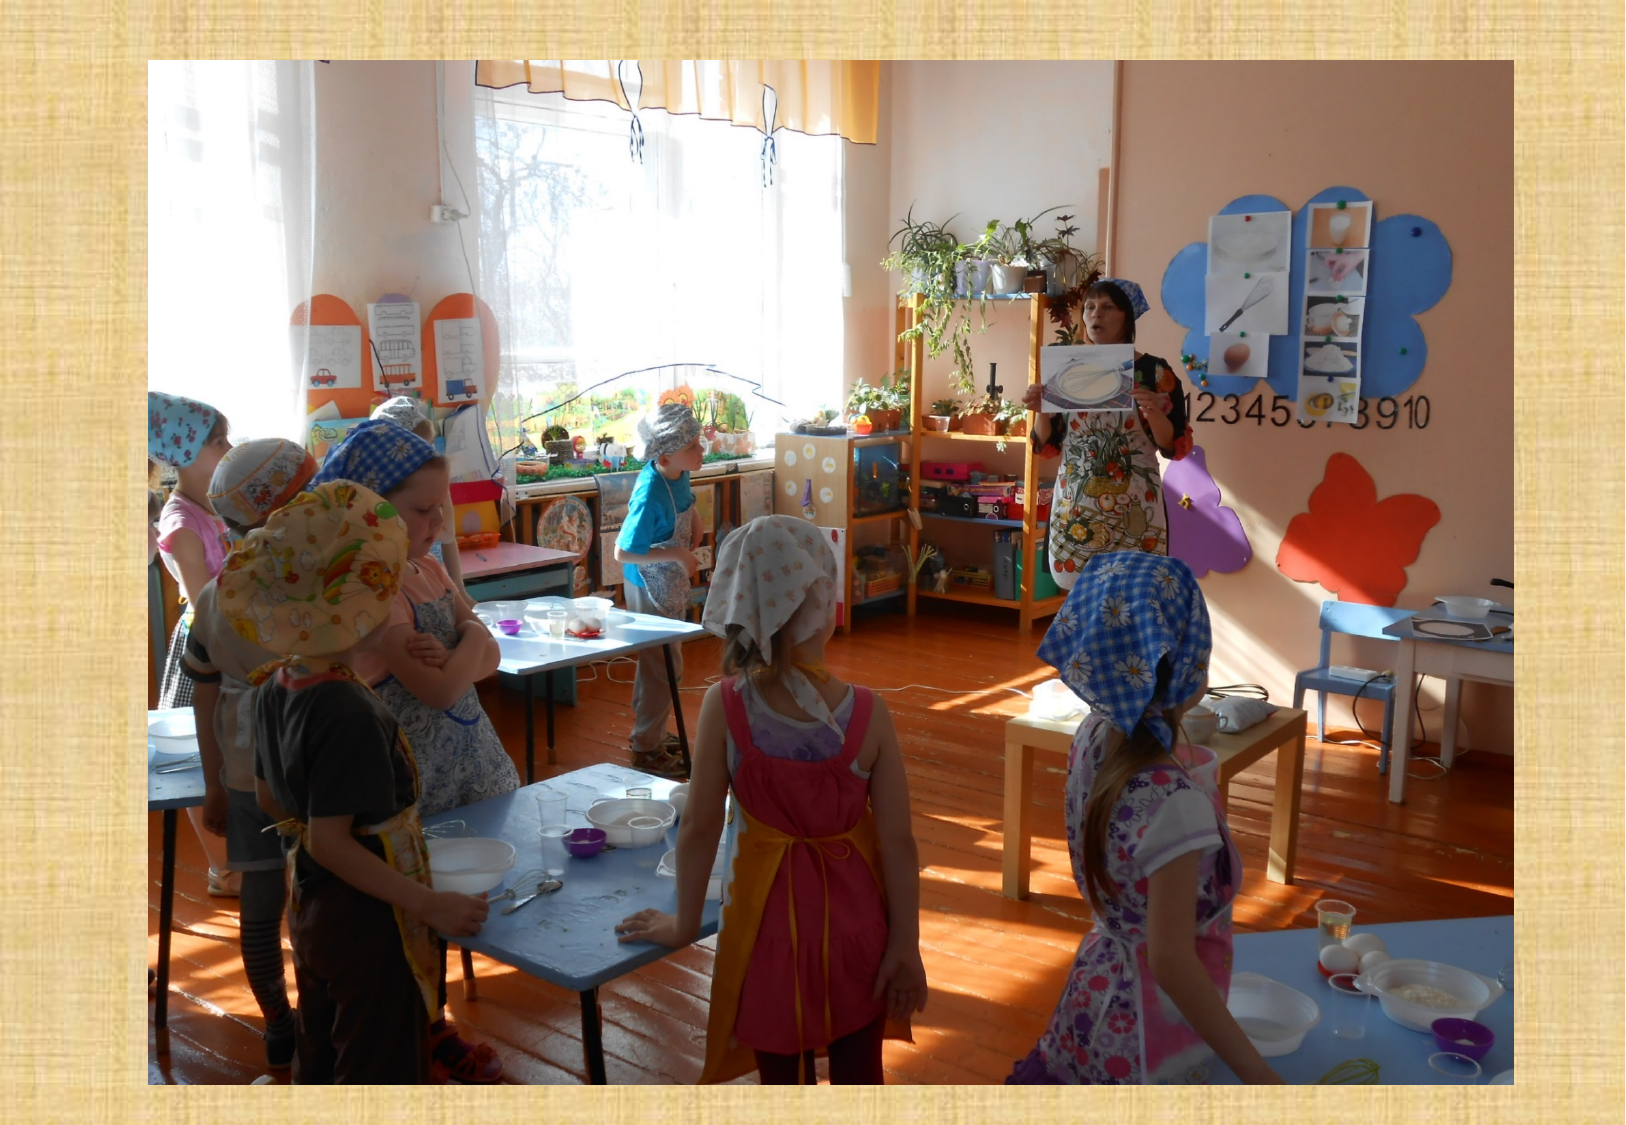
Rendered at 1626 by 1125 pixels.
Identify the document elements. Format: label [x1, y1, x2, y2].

list [148, 60, 1514, 1085]
picture [0, 0, 1626, 1125]
